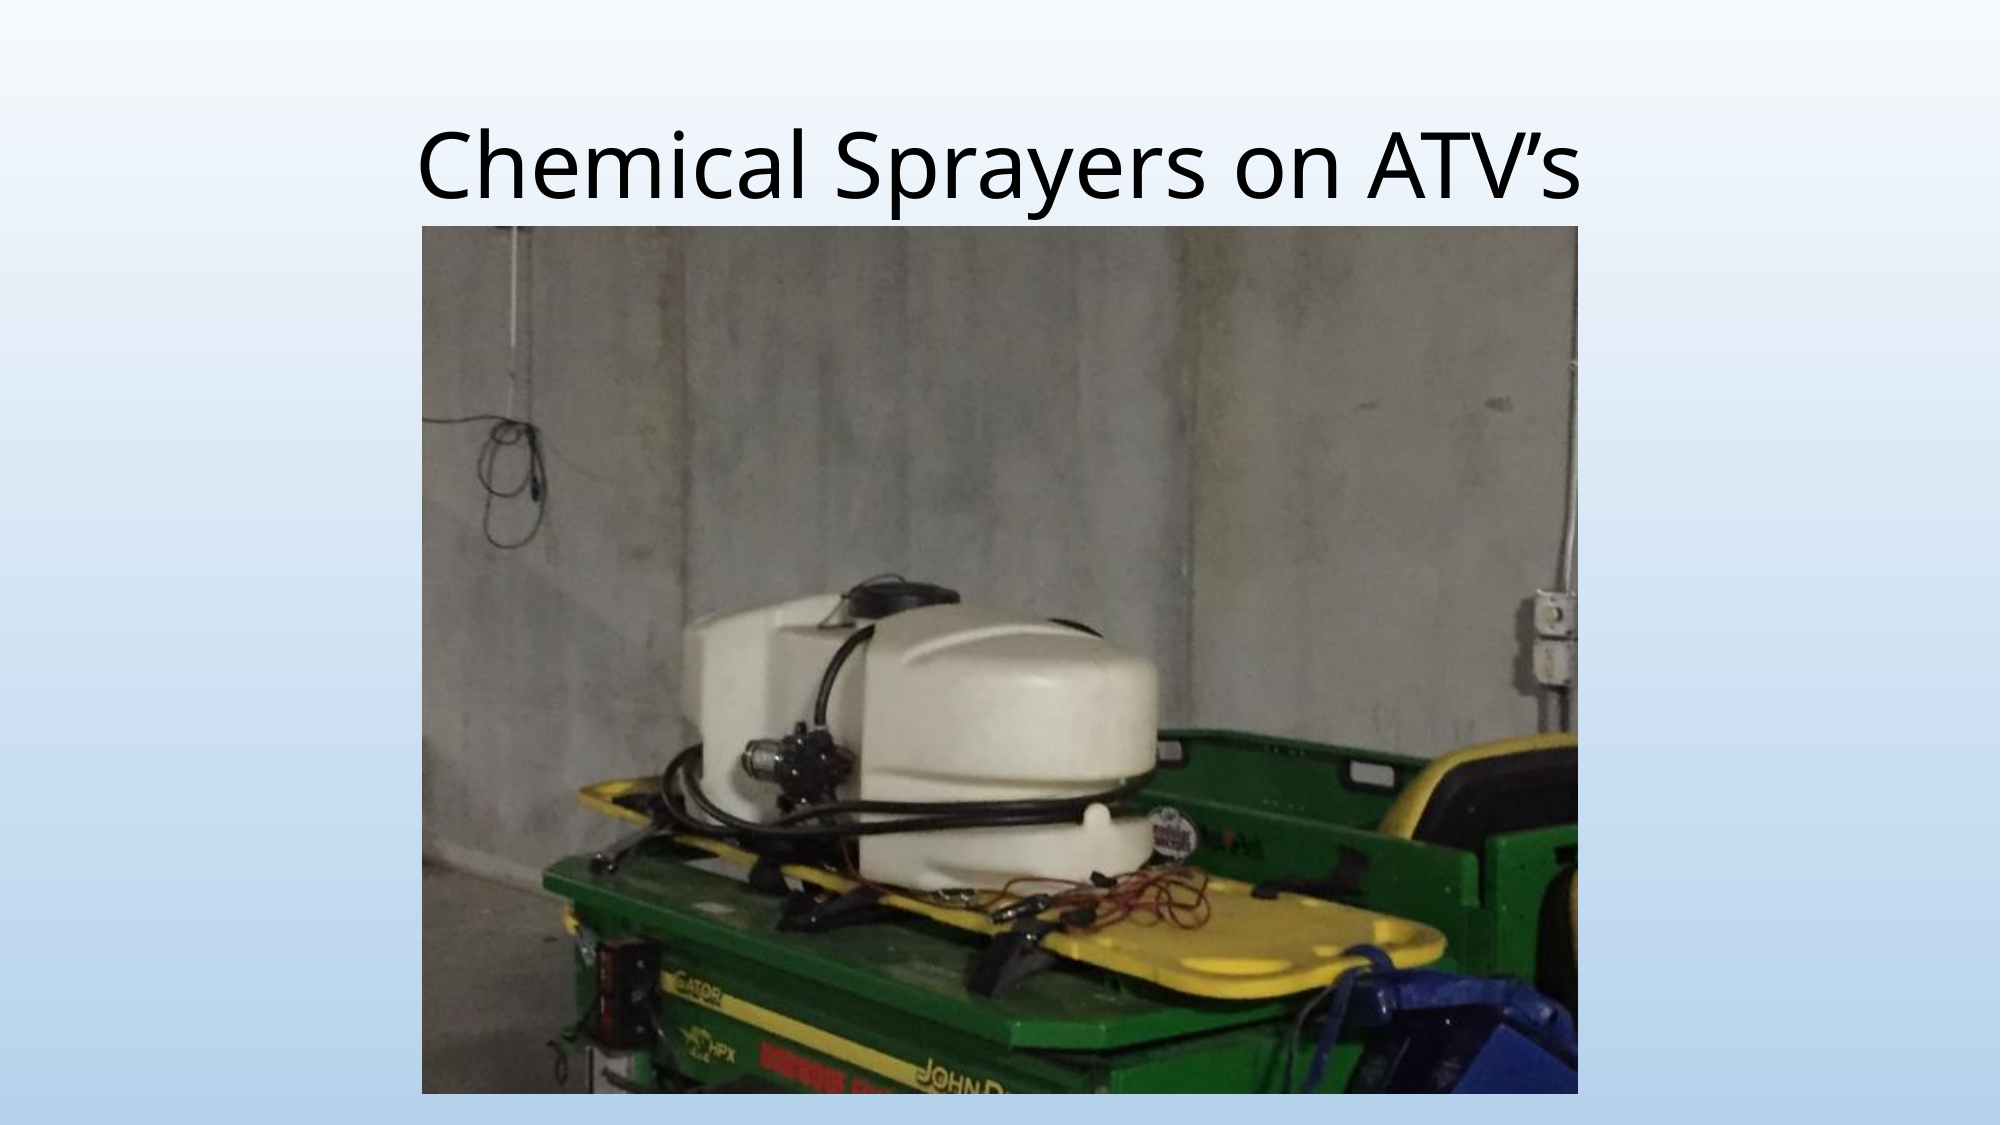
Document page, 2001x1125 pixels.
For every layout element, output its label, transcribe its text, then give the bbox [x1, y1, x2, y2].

title Chemical Sprayers on ATV’s [137, 59, 1863, 278]
picture [422, 226, 1578, 1094]
